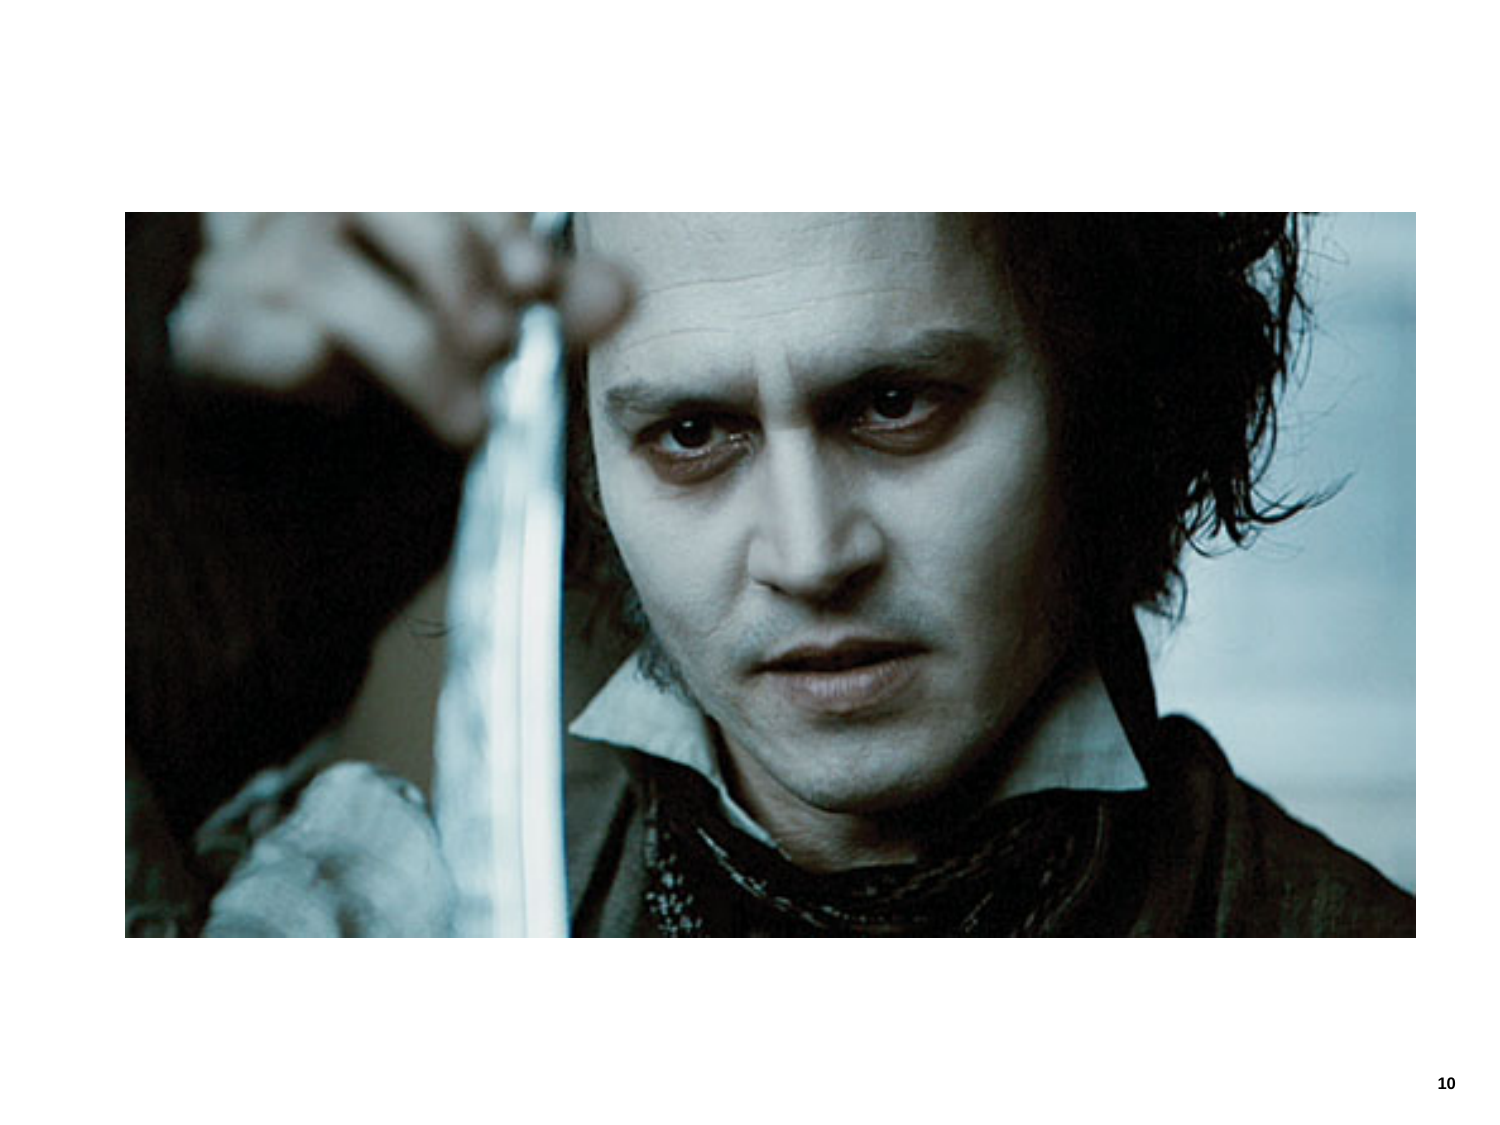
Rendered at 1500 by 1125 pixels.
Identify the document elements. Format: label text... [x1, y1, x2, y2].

picture [124, 212, 1416, 938]
slide_number 10 [1105, 1070, 1457, 1096]
